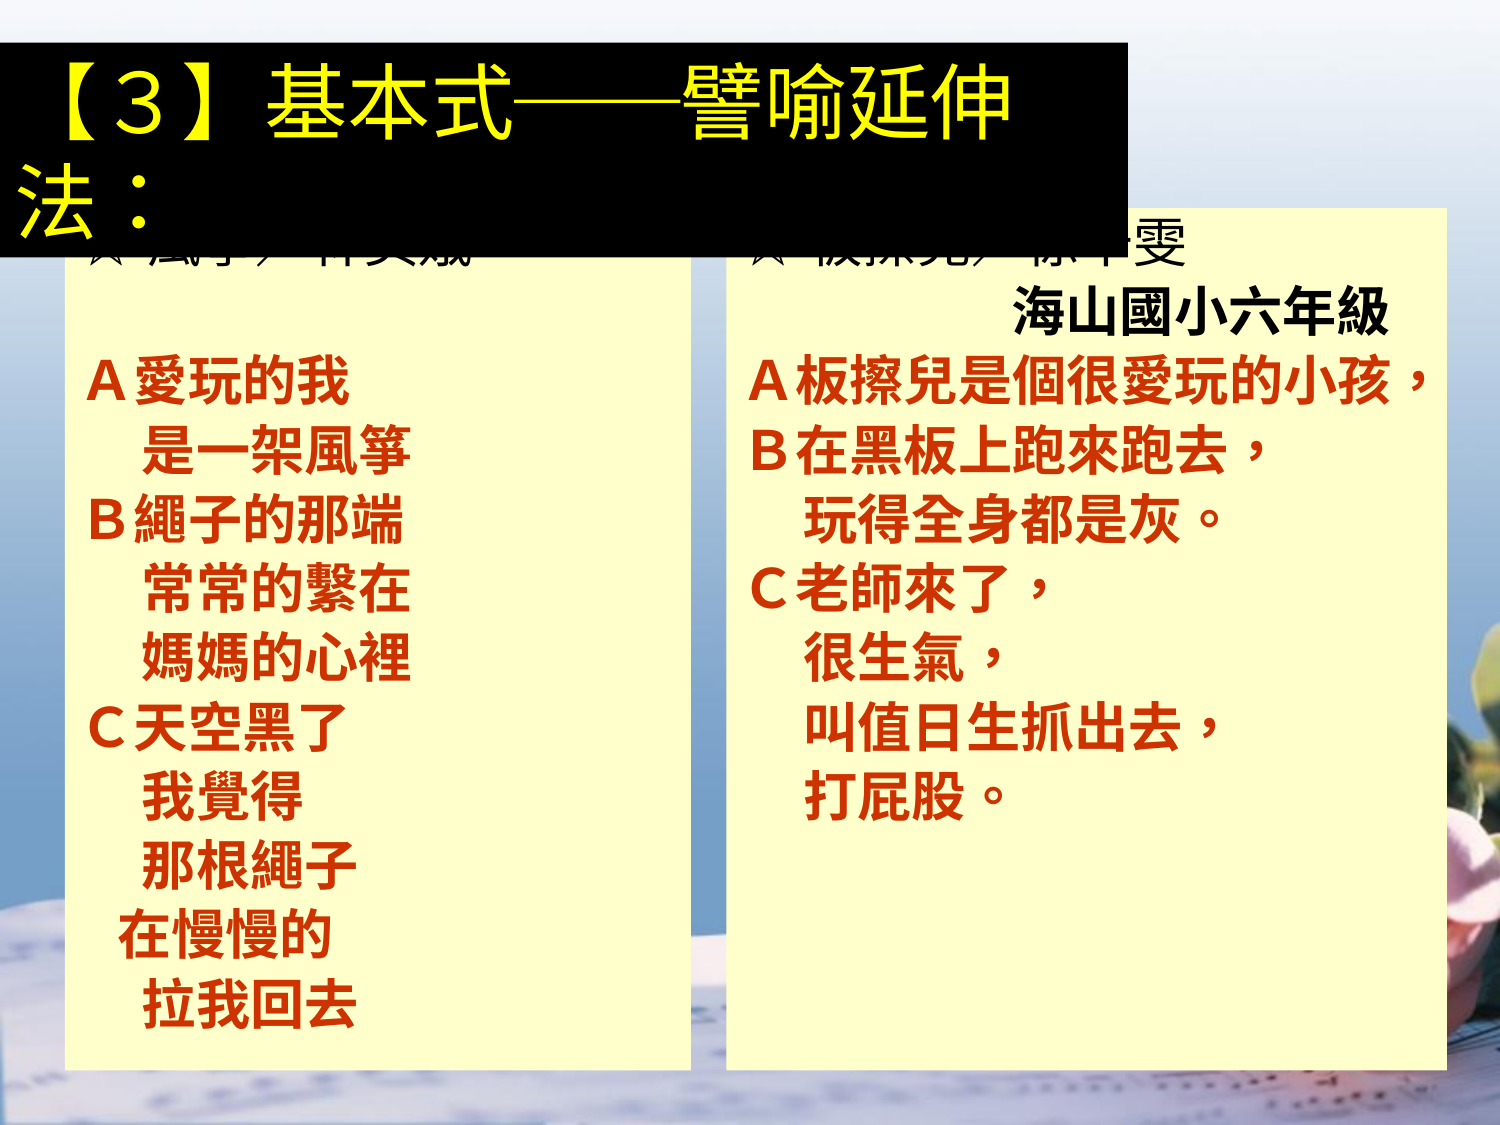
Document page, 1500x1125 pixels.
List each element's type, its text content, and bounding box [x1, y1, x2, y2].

text_box 【３】基本式──譬喻延伸法： [0, 42, 1128, 258]
picture [0, 0, 1500, 1125]
list ☆風箏／林美娥 Ａ愛玩的我 是一架風箏 Ｂ繩子的那端 常常的繫在 媽媽的心裡 Ｃ天空黑了 我覺得 那根繩子 在慢慢的 拉我回去 [64, 258, 692, 1071]
list ☆板擦兒／徐千雯 海山國小六年級 Ａ板擦兒是個很愛玩的小孩， Ｂ在黑板上跑來跑去， 玩得全身都是灰。 Ｃ老師來了， 很生氣， 叫值日生抓出去， 打屁股。 [726, 207, 1448, 1071]
